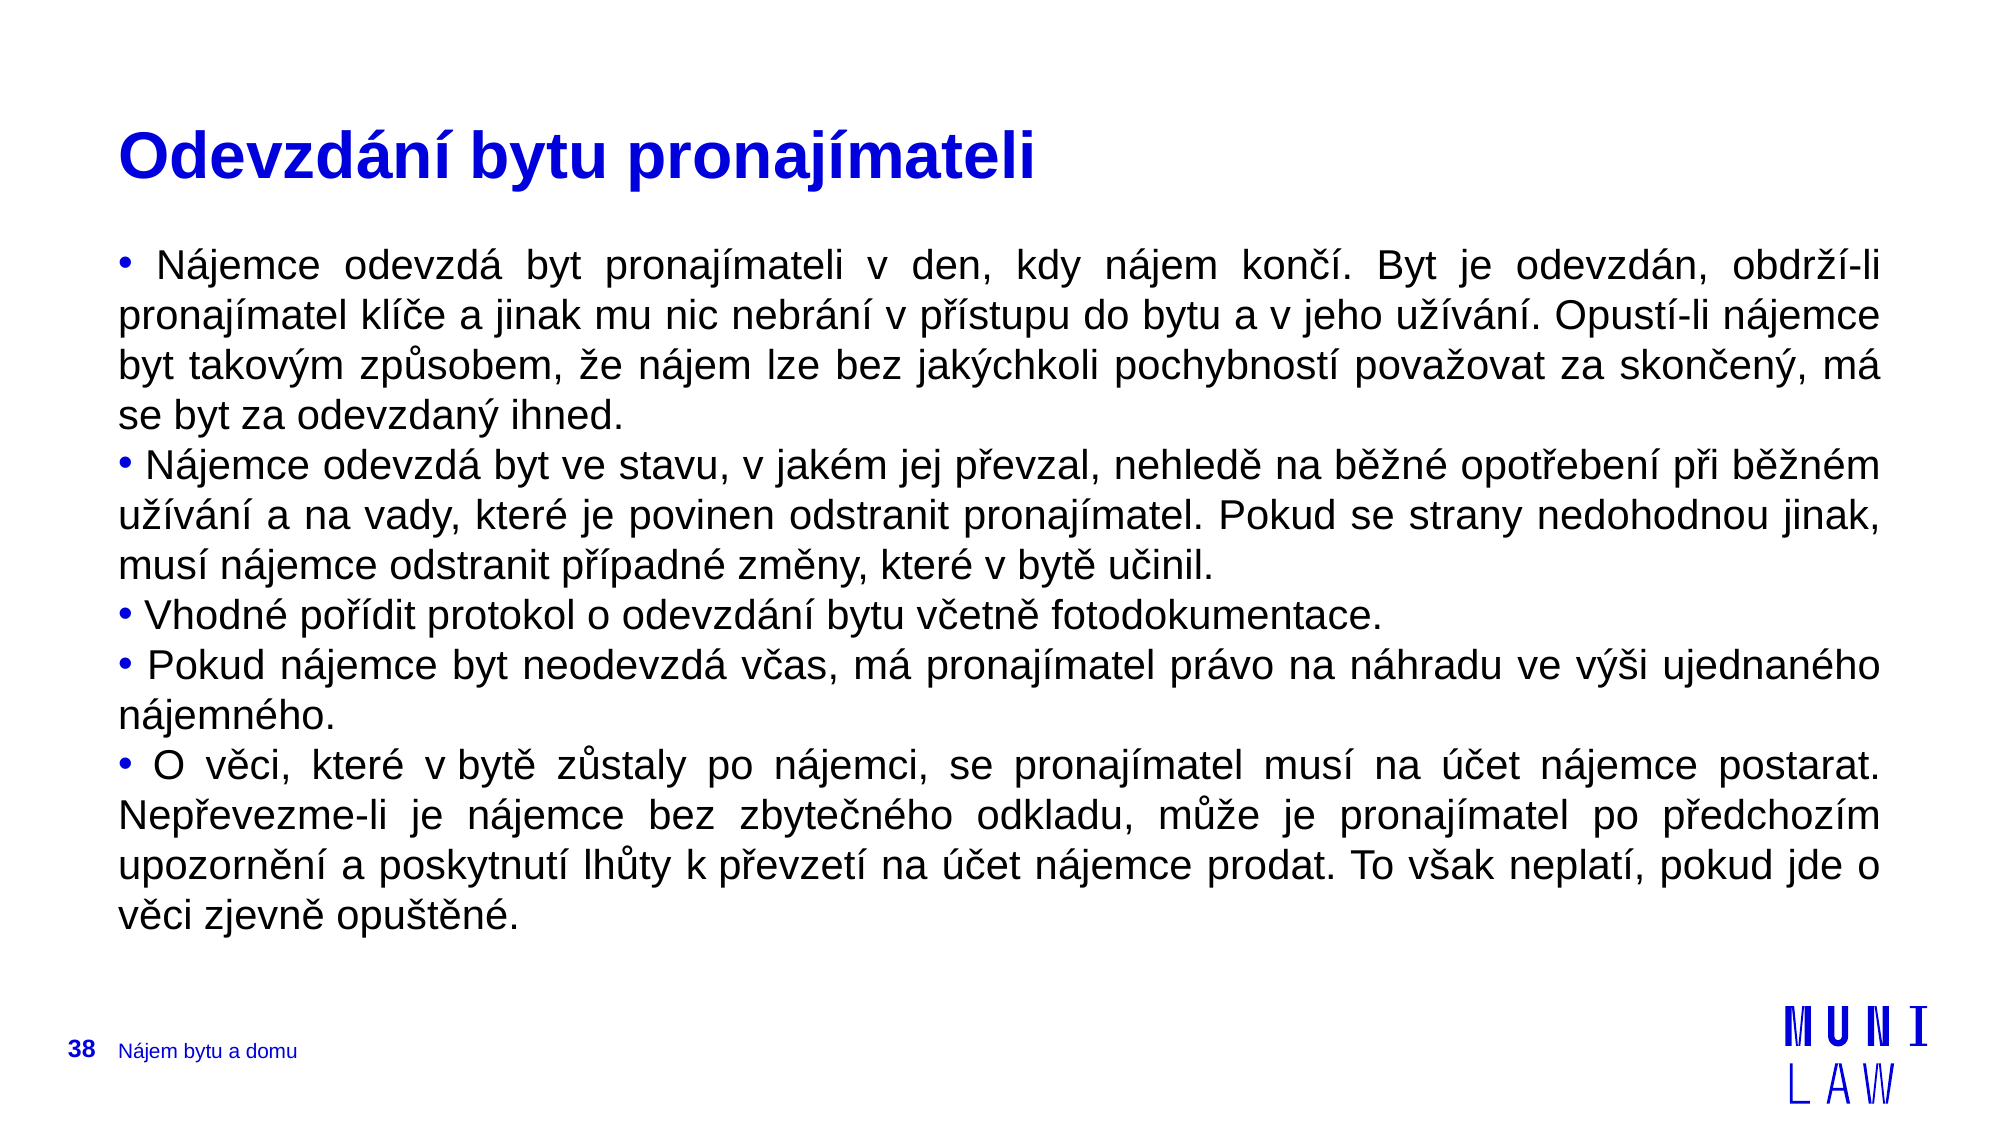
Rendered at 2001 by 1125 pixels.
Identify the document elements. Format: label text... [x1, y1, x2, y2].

footer Nájem bytu a domu [119, 1021, 1418, 1063]
list Nájemce odevzdá byt pronajímateli v den, kdy nájem končí. Byt je odevzdán, obdrží-li pronajímatel klíče a jinak mu nic nebrání v přístupu do bytu a v jeho užívání. Opustí-li nájemce byt takovým způsobem, že nájem lze bez jakýchkoli pochybností považovat za skončený, má se byt za odevzdaný ihned. Nájemce odevzdá byt ve stavu, v jakém jej převzal, nehledě na běžné opotřebení při běžném užívání a na vady, které je povinen odstranit pronajímatel. Pokud se strany nedohodnou jinak, musí nájemce odstranit případné změny, které v bytě učinil. Vhodné pořídit protokol o odevzdání bytu včetně fotodokumentace. Pokud nájemce byt neodevzdá včas, má pronajímatel právo na náhradu ve výši ujednaného nájemného. O věci, které v bytě zůstaly po nájemci, se pronajímatel musí na účet nájemce postarat. Nepřevezme-li je nájemce bez zbytečného odkladu, může je pronajímatel po předchozím upozornění a poskytnutí lhůty k převzetí na účet nájemce prodat. To však neplatí, pokud jde o věci zjevně opuštěné. [118, 237, 1883, 957]
title Odevzdání bytu pronajímateli [118, 118, 1883, 193]
slide_number 38 [67, 1021, 119, 1063]
